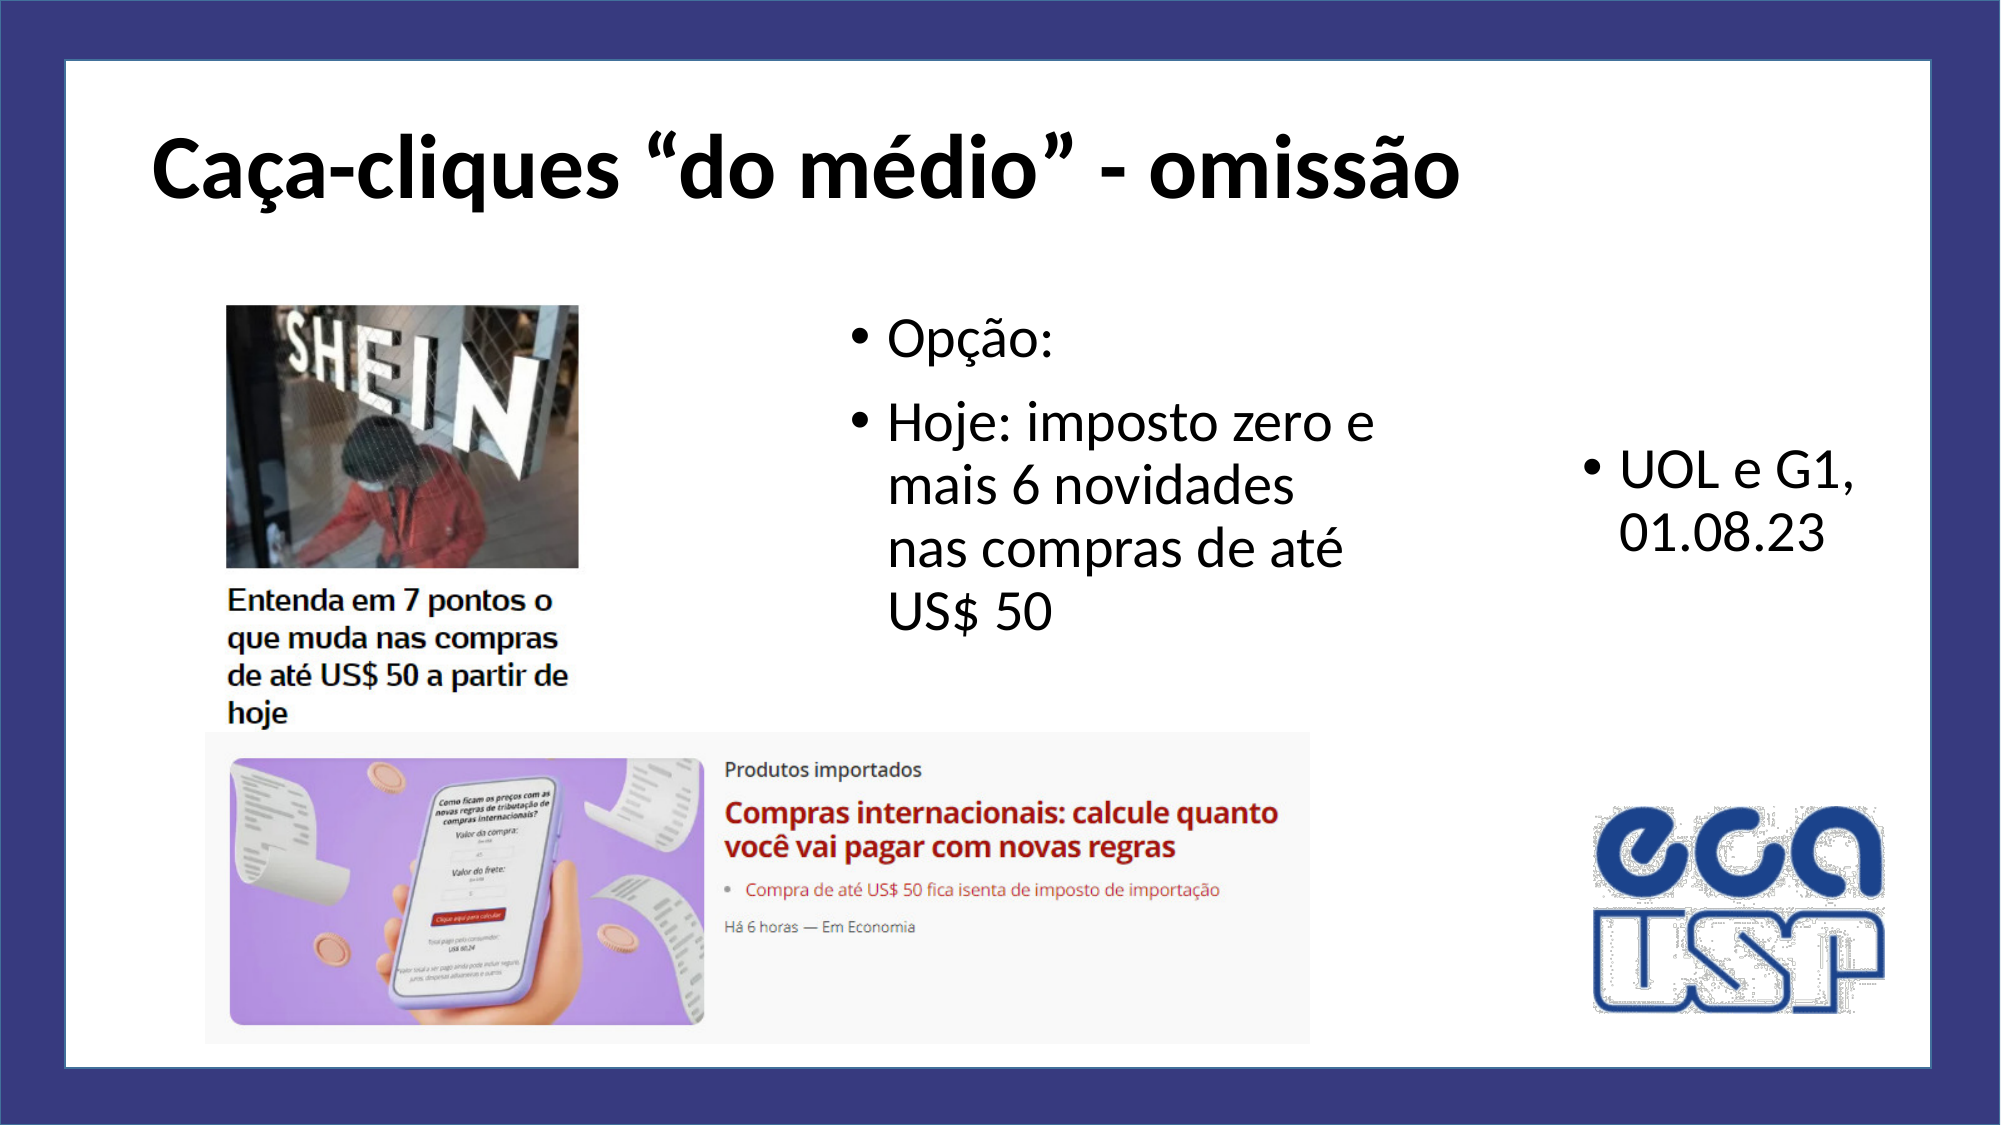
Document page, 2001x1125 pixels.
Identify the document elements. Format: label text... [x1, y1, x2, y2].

picture [205, 284, 1310, 1045]
picture [1593, 806, 1885, 1014]
list UOL e G1, 01.08.23 [1567, 431, 1930, 675]
title Caça-cliques “do médio” - omissão [137, 59, 1863, 278]
text_box Opção: Hoje: imposto zero e mais 6 novidades nas compras de até US$ 50 [834, 300, 1395, 760]
